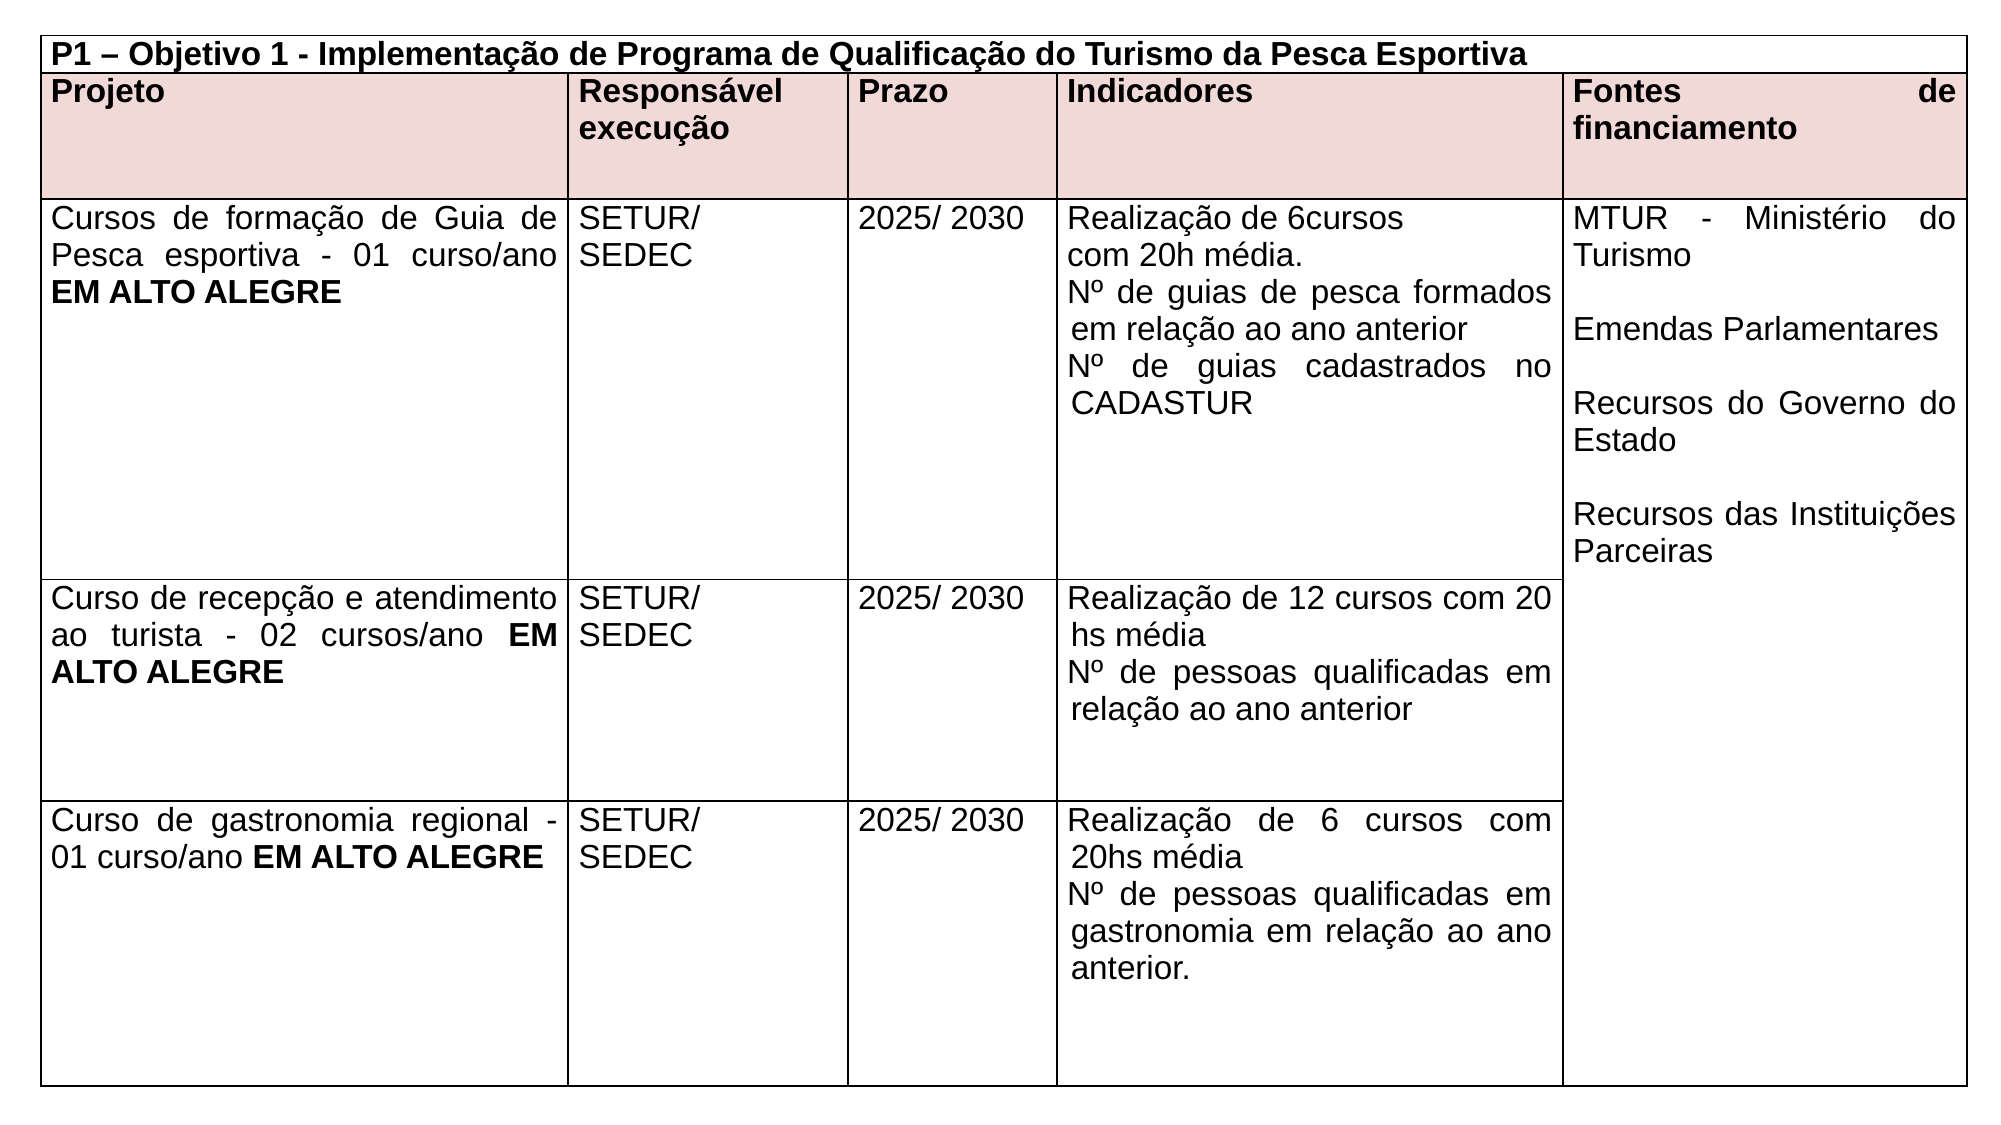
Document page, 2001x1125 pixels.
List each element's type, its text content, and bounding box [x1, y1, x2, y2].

table_cell Responsável execução [569, 74, 847, 198]
table_header P1 – Objetivo 1 - Implementação de Programa de Qualificação do Turismo da Pesca Esportiva [42, 36, 1966, 72]
table_cell SETUR/ SEDEC [569, 802, 847, 1085]
table_cell MTUR - Ministério do Turismo Emendas Parlamentares Recursos do Governo do Estado Recursos das Instituições Parceiras [1564, 200, 1966, 1085]
table_cell 2025/ 2030 [849, 200, 1056, 579]
table_cell Prazo [849, 74, 1056, 198]
table_cell Realização de 6 cursos com 20hs média Nº de pessoas qualificadas em gastronomia em relação ao ano anterior. [1058, 802, 1562, 1085]
table_cell 2025/ 2030 [849, 802, 1056, 1085]
table_cell Realização de 6cursos com 20h média. Nº de guias de pesca formados em relação ao ano anterior Nº de guias cadastrados no CADASTUR [1058, 200, 1562, 579]
table_cell Realização de 12 cursos com 20 hs média Nº de pessoas qualificadas em relação ao ano anterior [1058, 580, 1562, 800]
table_cell SETUR/ SEDEC [569, 580, 847, 800]
table_cell Indicadores [1058, 74, 1562, 198]
table_cell 2025/ 2030 [849, 580, 1056, 800]
table_cell Fontes de financiamento [1564, 74, 1966, 198]
table_cell Projeto [42, 74, 567, 198]
table_cell Curso de recepção e atendimento ao turista - 02 cursos/ano EM ALTO ALEGRE [42, 580, 567, 800]
table_cell Cursos de formação de Guia de Pesca esportiva - 01 curso/ano EM ALTO ALEGRE [42, 200, 567, 579]
table_cell Curso de gastronomia regional - 01 curso/ano EM ALTO ALEGRE [42, 802, 567, 1085]
table_cell SETUR/ SEDEC [569, 200, 847, 579]
